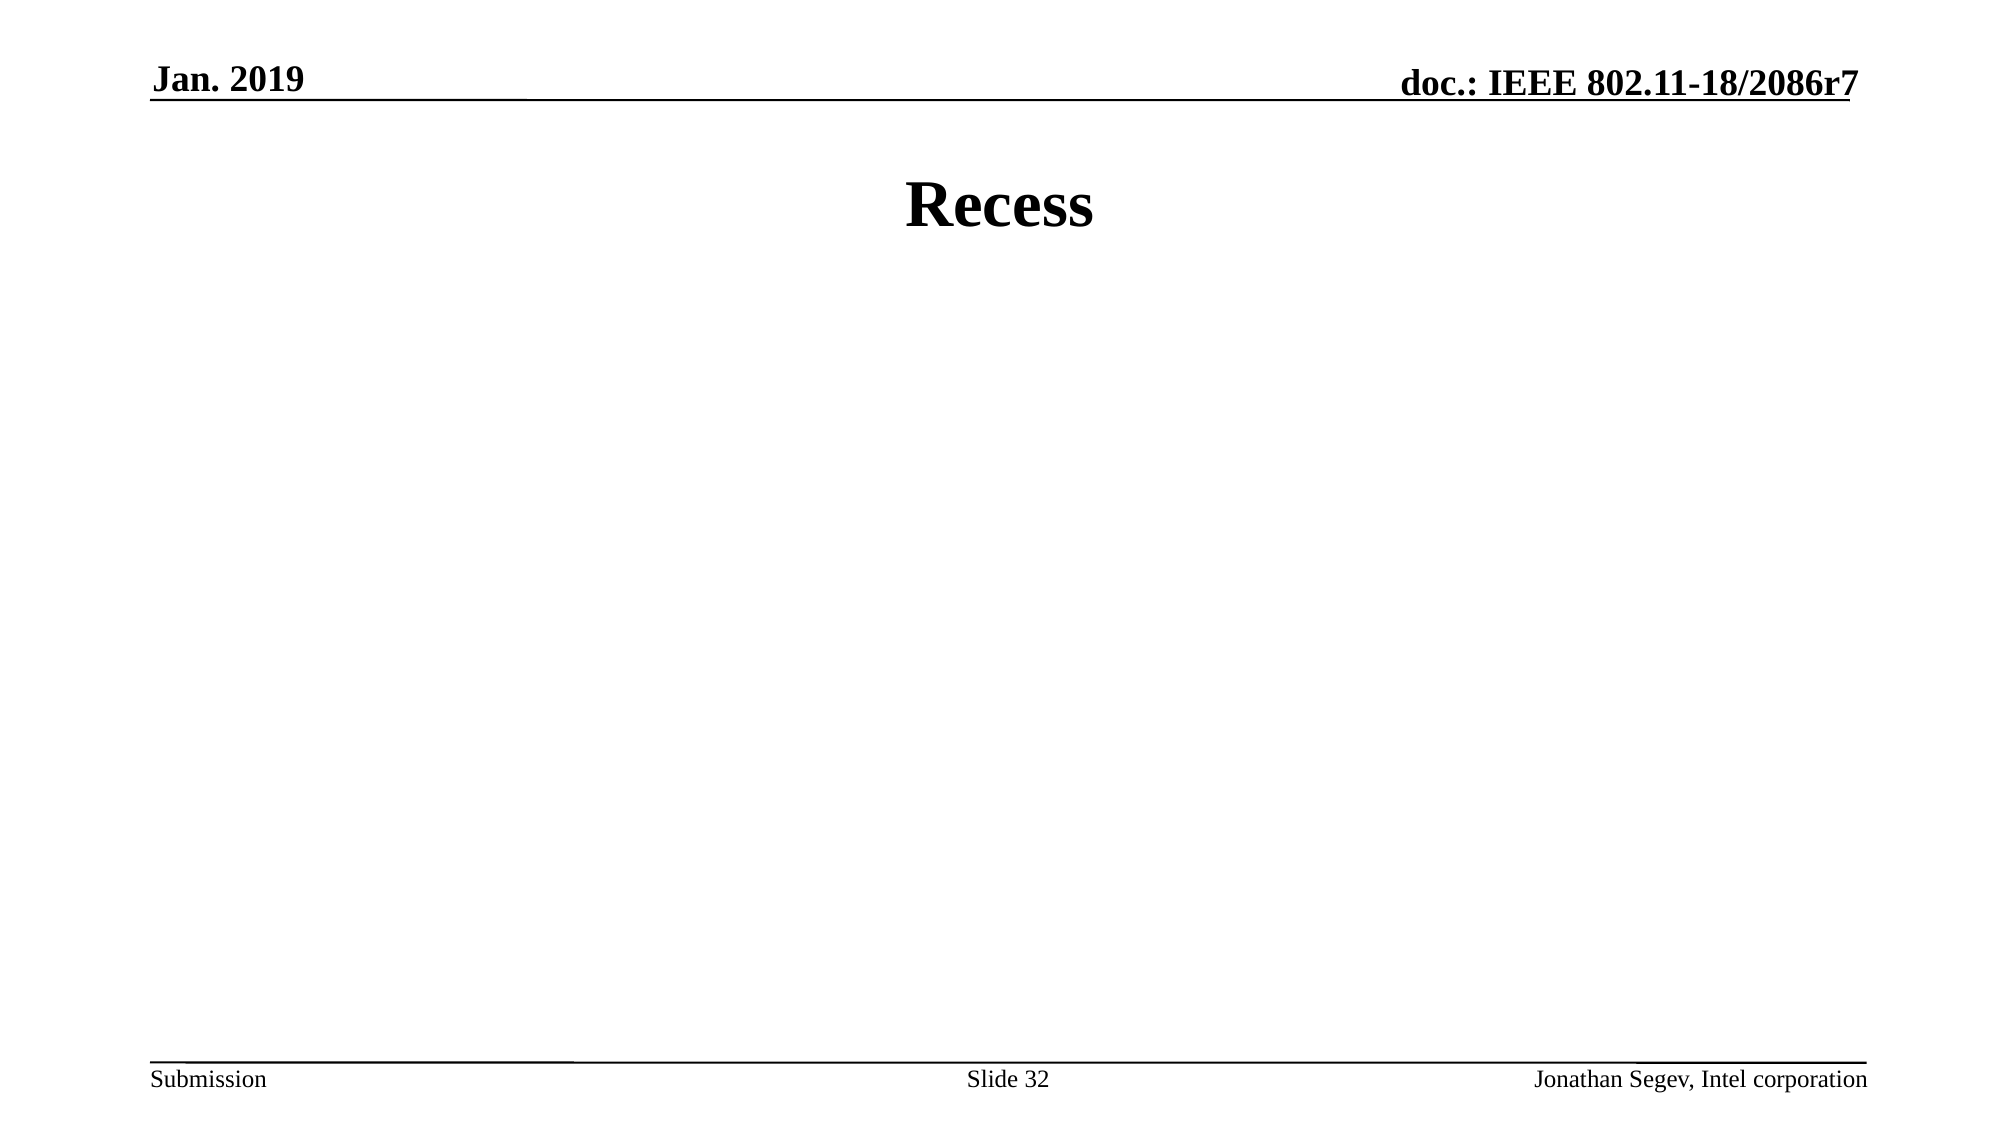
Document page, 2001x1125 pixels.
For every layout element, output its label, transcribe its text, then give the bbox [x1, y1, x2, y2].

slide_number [152, 54, 563, 100]
footer Jonathan Segev, Intel corporation [1171, 1061, 1869, 1093]
title Recess [149, 112, 1850, 288]
slide_number Slide 32 [950, 1061, 1067, 1123]
